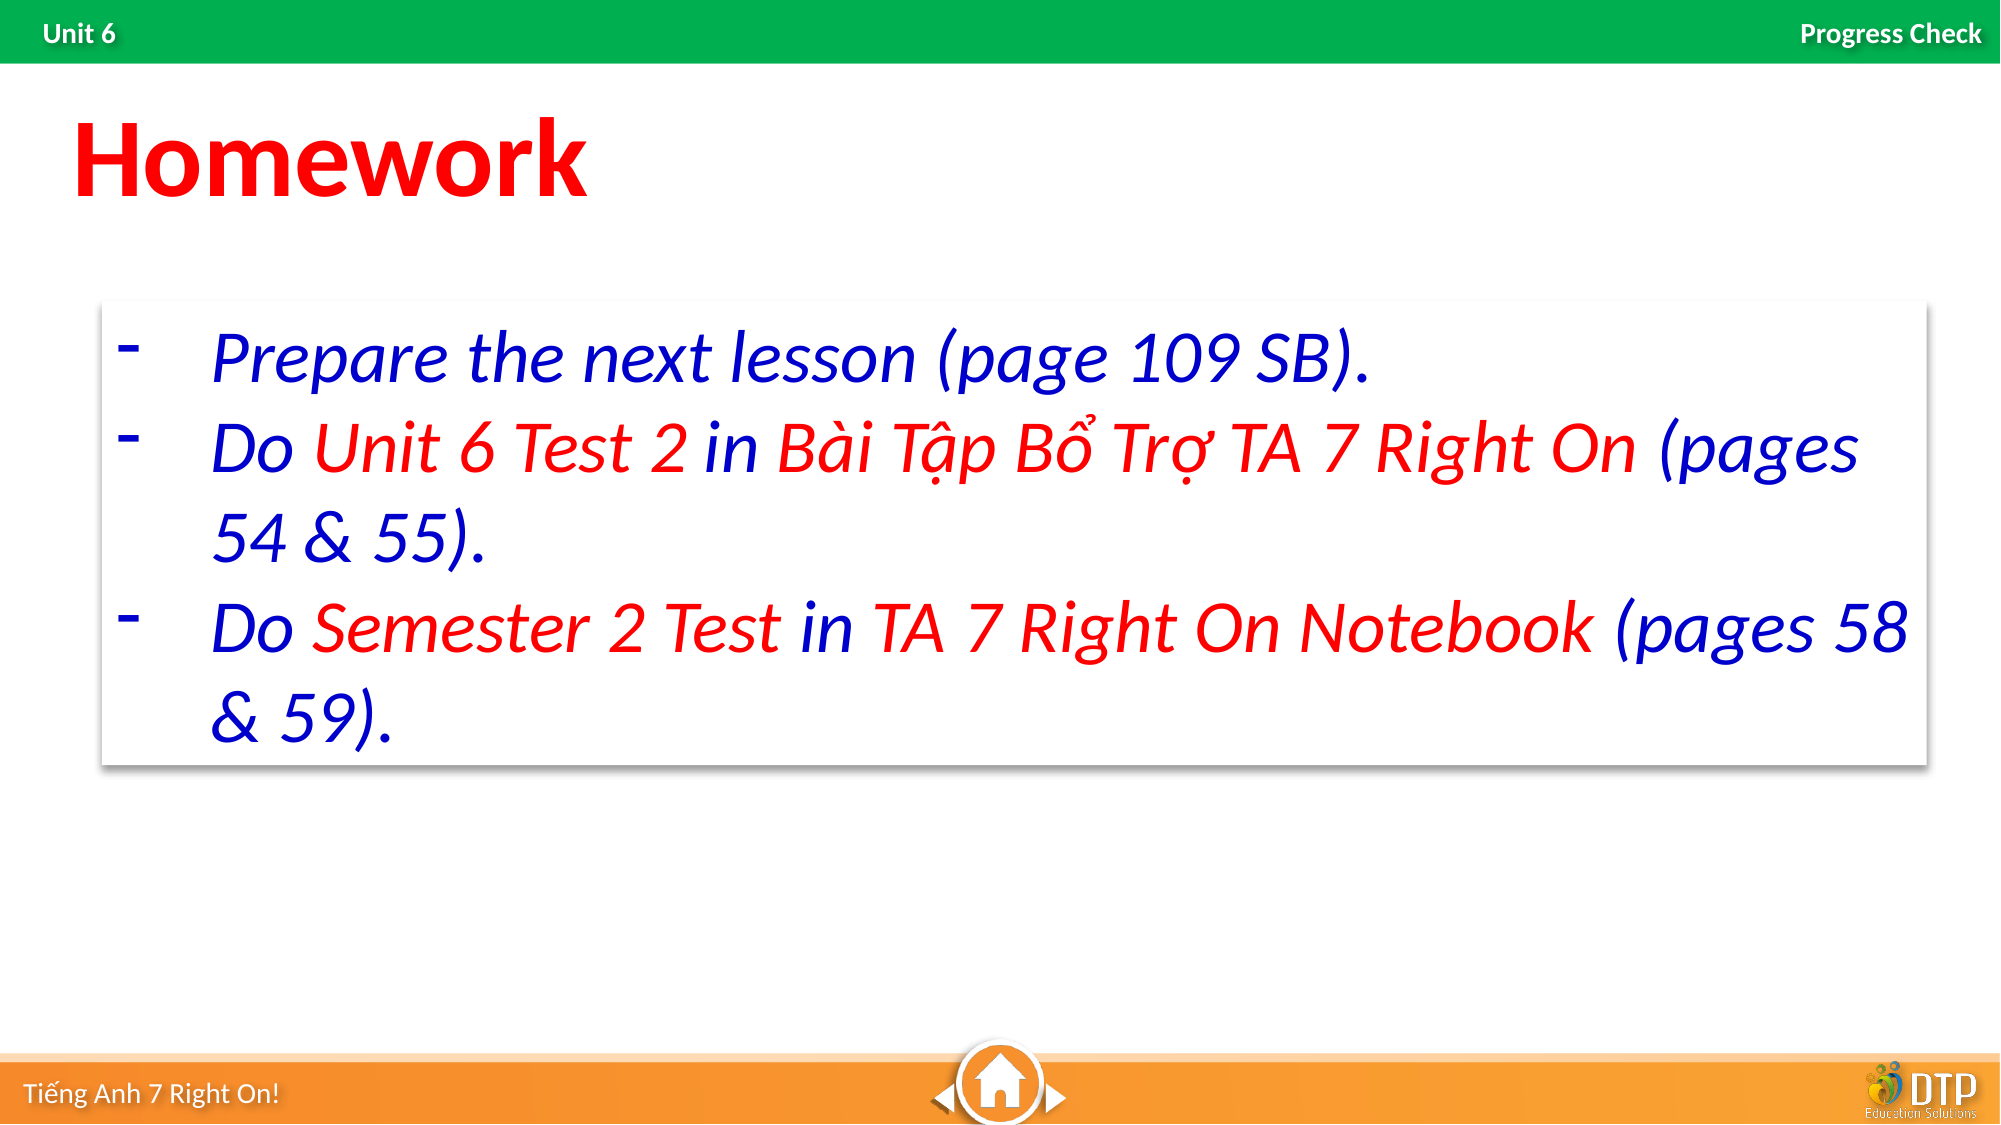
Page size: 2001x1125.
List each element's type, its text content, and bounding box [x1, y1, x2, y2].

text_box Homework [57, 77, 604, 227]
text_box Prepare the next lesson (page 109 SB). Do Unit 6 Test 2 in Bài Tập Bổ Trợ TA 7 Right On (pages 54 & 55). Do Semester 2 Test in TA 7 Right On Notebook (pages 58 & 59). [101, 300, 1927, 766]
picture [0, 64, 2000, 1125]
